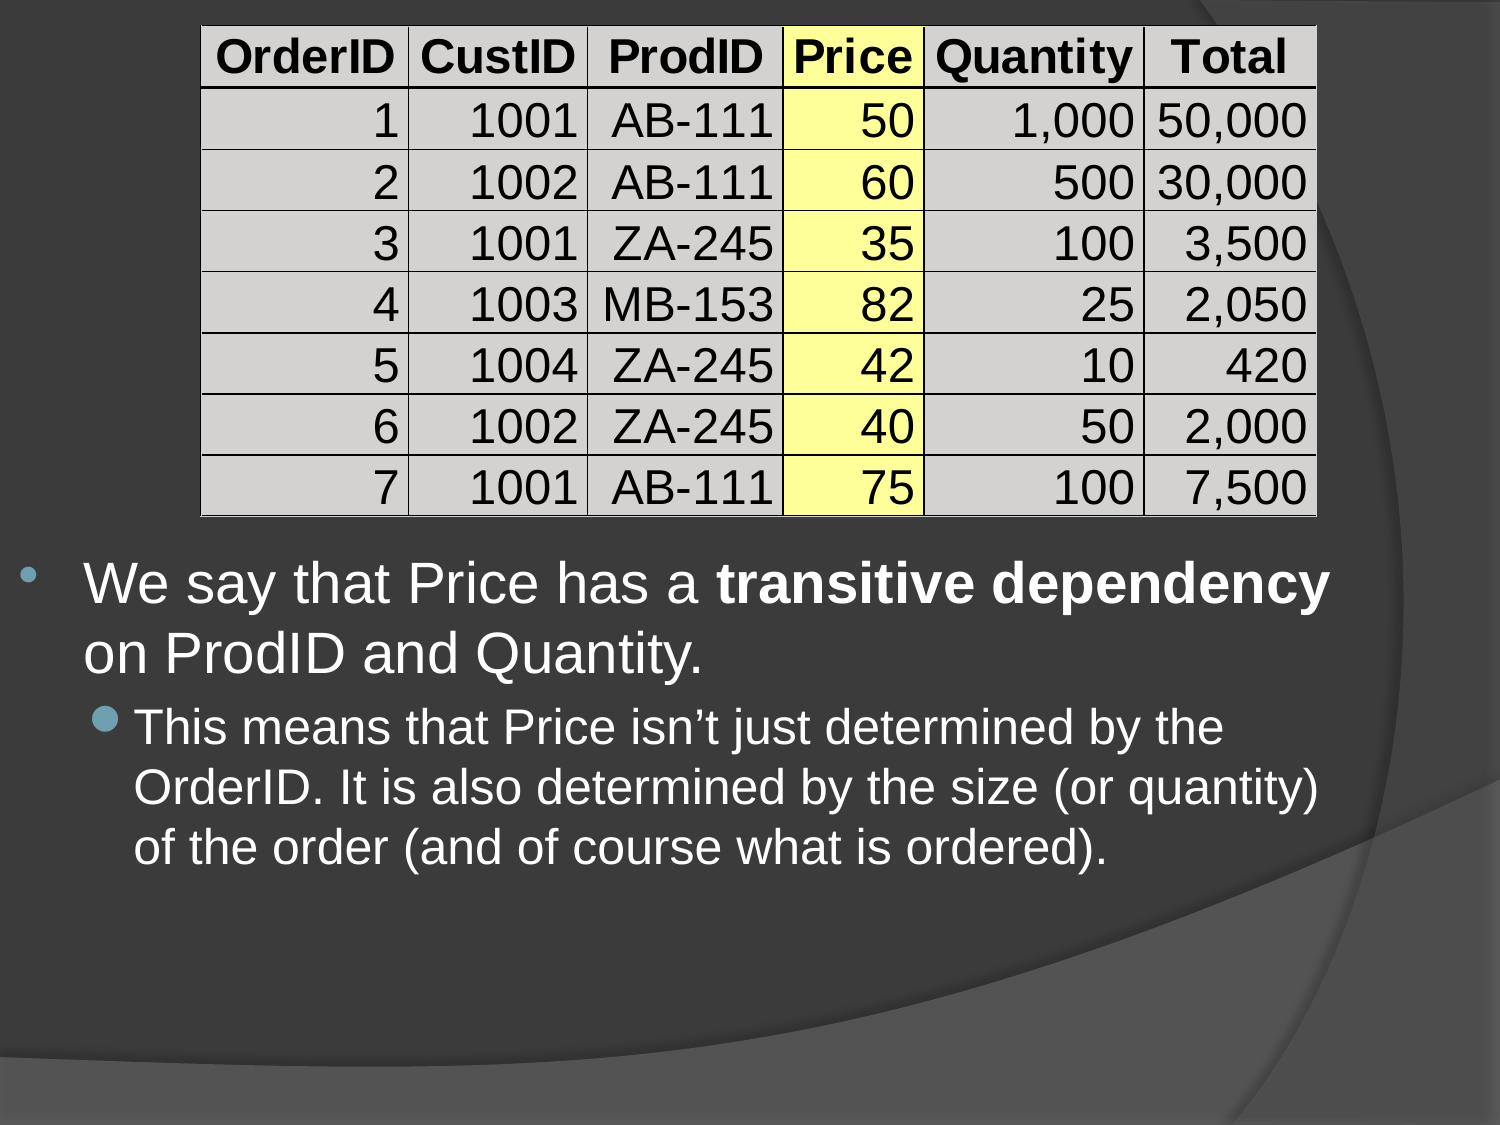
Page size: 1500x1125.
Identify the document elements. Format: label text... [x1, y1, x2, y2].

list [199, 24, 1318, 518]
list We say that Price has a transitive dependency on ProdID and Quantity. This means that Price isn’t just determined by the OrderID. It is also determined by the size (or quantity) of the order (and of course what is ordered). [0, 537, 1350, 1006]
